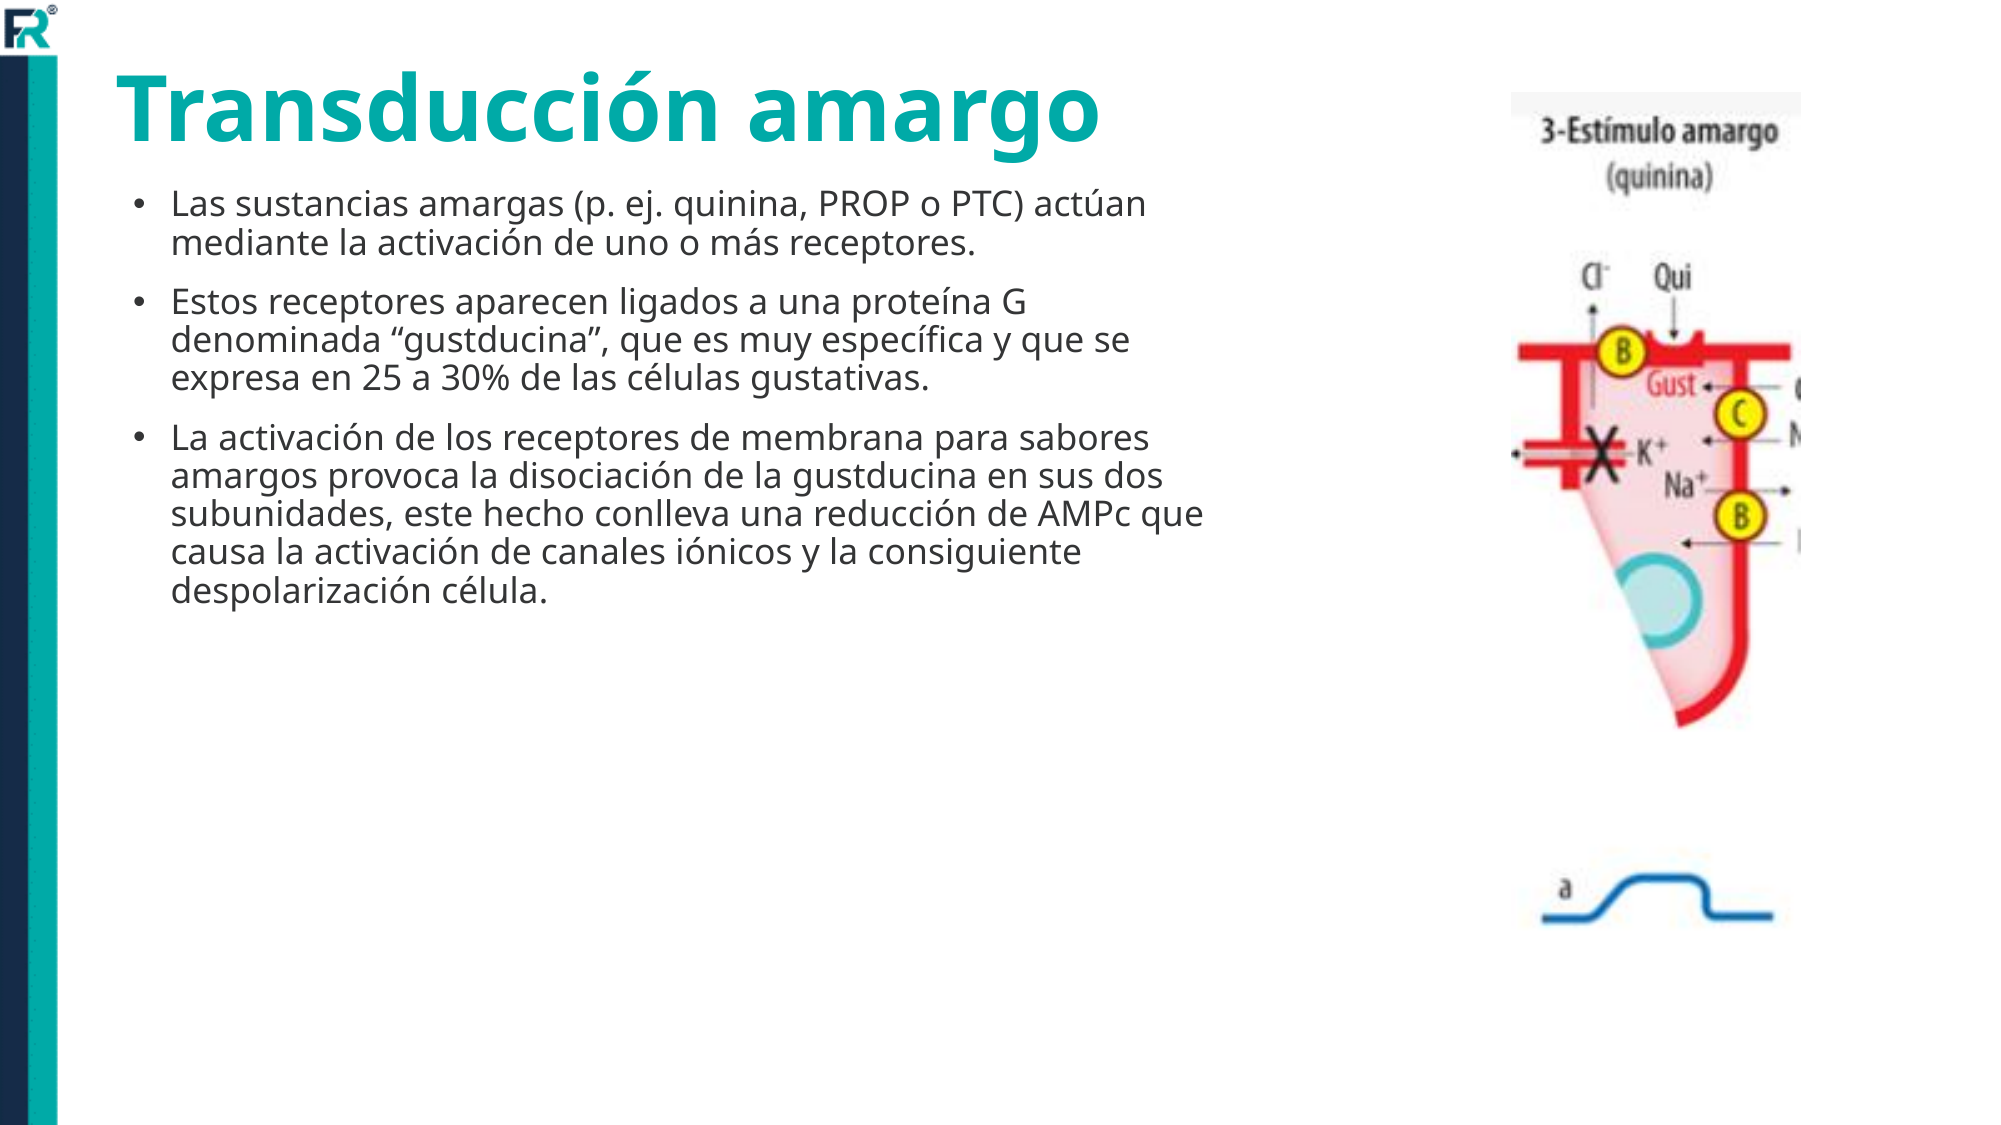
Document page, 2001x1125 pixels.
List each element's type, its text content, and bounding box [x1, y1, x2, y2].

picture [0, 0, 2001, 1125]
list Las sustancias amargas (p. ej. quinina, PROP o PTC) actúan mediante la activación de uno o más receptores. Estos receptores aparecen ligados a una proteína G denominada “gustducina”, que es muy específica y que se expresa en 25 a 30% de las células gustativas. La activación de los receptores de membrana para sabores amargos provoca la disociación de la gustducina en sus dos subunidades, este hecho conlleva una reducción de AMPc que causa la activación de canales iónicos y la consiguiente despolarización célula. [118, 178, 1228, 893]
title Transducción amargo [100, 3, 1826, 221]
